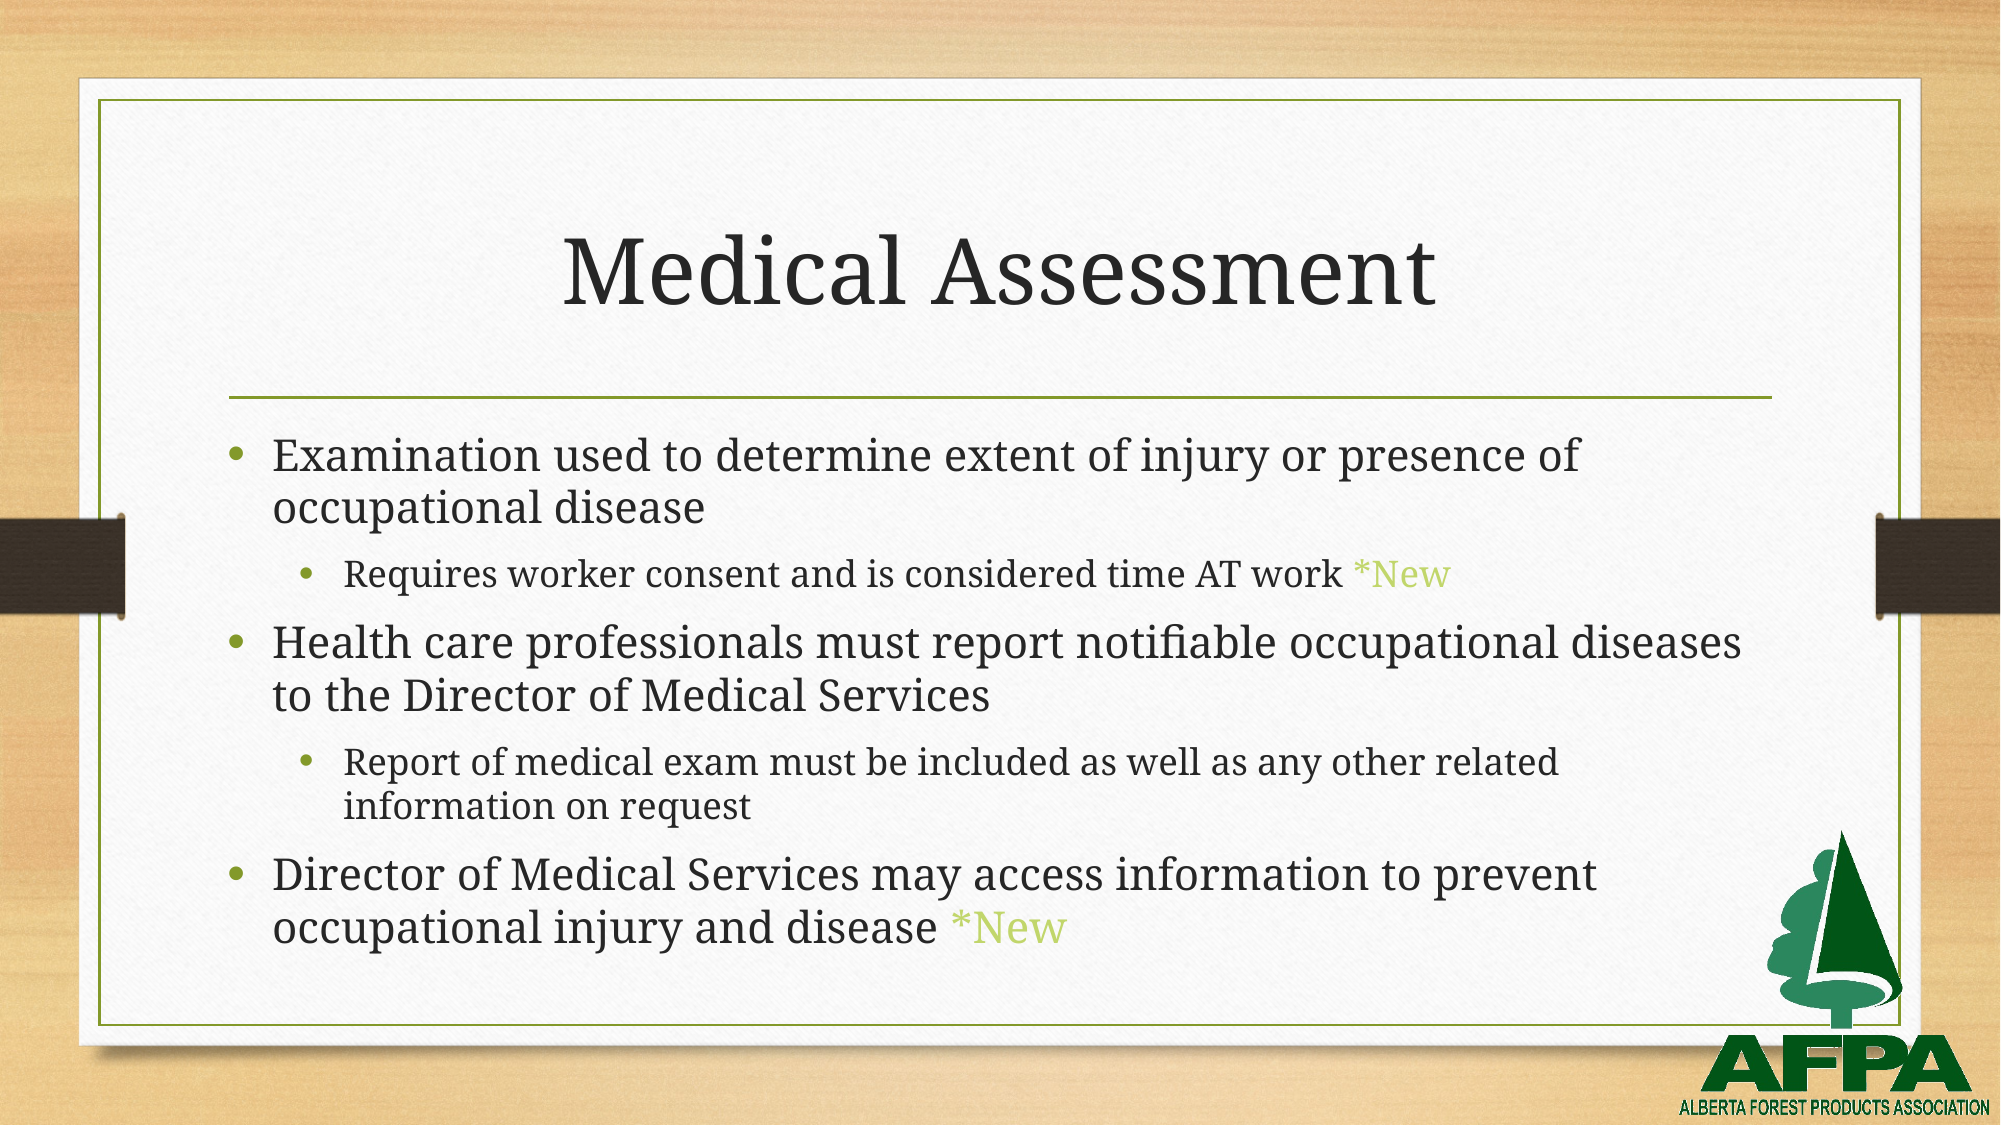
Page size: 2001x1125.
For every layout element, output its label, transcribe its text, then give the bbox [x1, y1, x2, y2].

title Medical Assessment [212, 161, 1788, 375]
list Examination used to determine extent of injury or presence of occupational disease Requires worker consent and is considered time AT work *New Health care professionals must report notifiable occupational diseases to the Director of Medical Services Report of medical exam must be included as well as any other related information on request Director of Medical Services may access information to prevent occupational injury and disease *New [212, 419, 1788, 964]
picture [0, 0, 2001, 1125]
